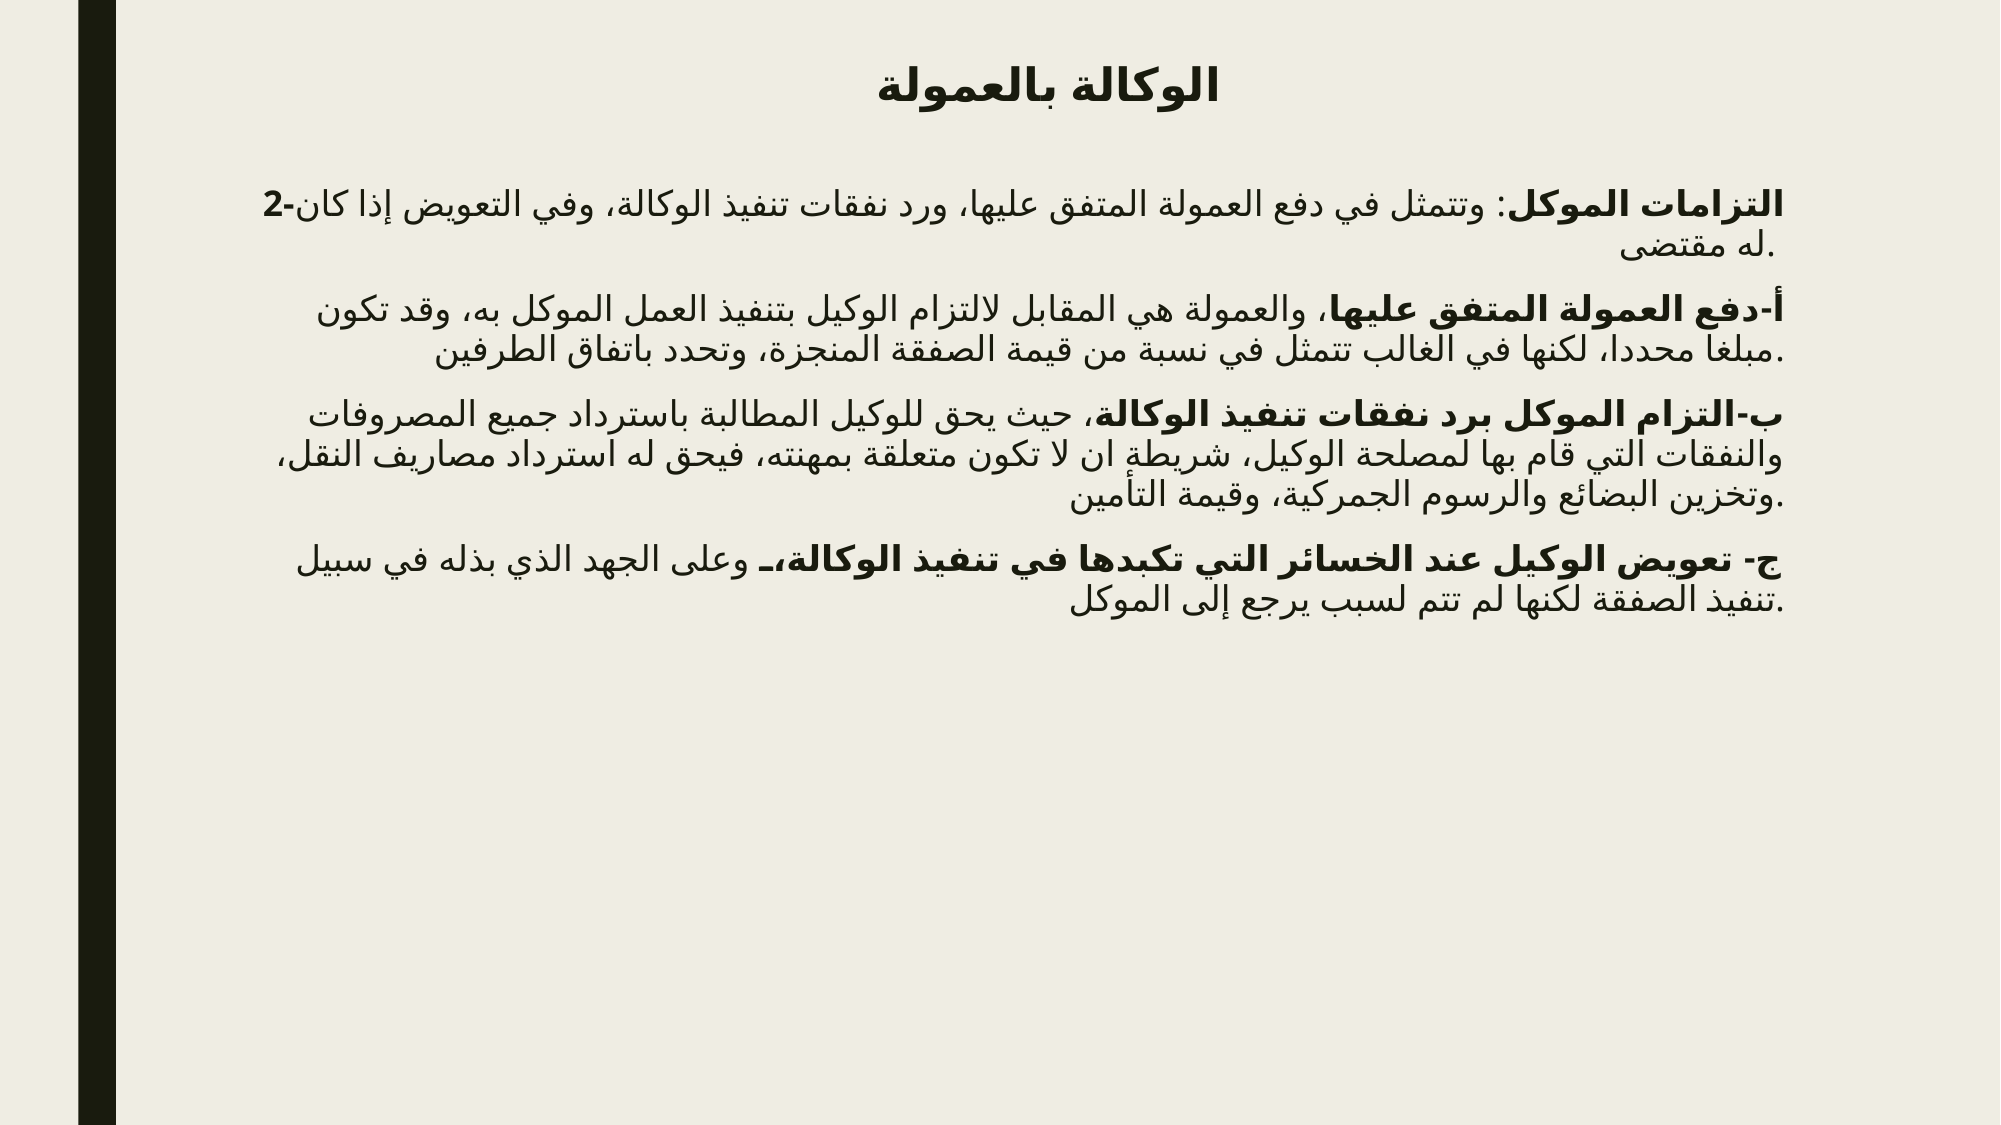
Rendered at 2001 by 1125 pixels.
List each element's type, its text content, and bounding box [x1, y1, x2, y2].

list 2-التزامات الموكل: وتتمثل في دفع العمولة المتفق عليها، ورد نفقات تنفيذ الوكالة، وفي التعويض إذا كان له مقتضى. أ-دفع العمولة المتفق عليها، والعمولة هي المقابل لالتزام الوكيل بتنفيذ العمل الموكل به، وقد تكون مبلغا محددا، لكنها في الغالب تتمثل في نسبة من قيمة الصفقة المنجزة، وتحدد باتفاق الطرفين. ب-التزام الموكل برد نفقات تنفيذ الوكالة، حيث يحق للوكيل المطالبة باسترداد جميع المصروفات والنفقات التي قام بها لمصلحة الوكيل، شريطة ان لا تكون متعلقة بمهنته، فيحق له استرداد مصاريف النقل، وتخزين البضائع والرسوم الجمركية، وقيمة التأمين. ج- تعويض الوكيل عند الخسائر التي تكبدها في تنفيذ الوكالة، وعلى الجهد الذي بذله في سبيل تنفيذ الصفقة لكنها لم تتم لسبب يرجع إلى الموكل. [239, 112, 1800, 963]
title الوكالة بالعمولة [255, 54, 1831, 299]
